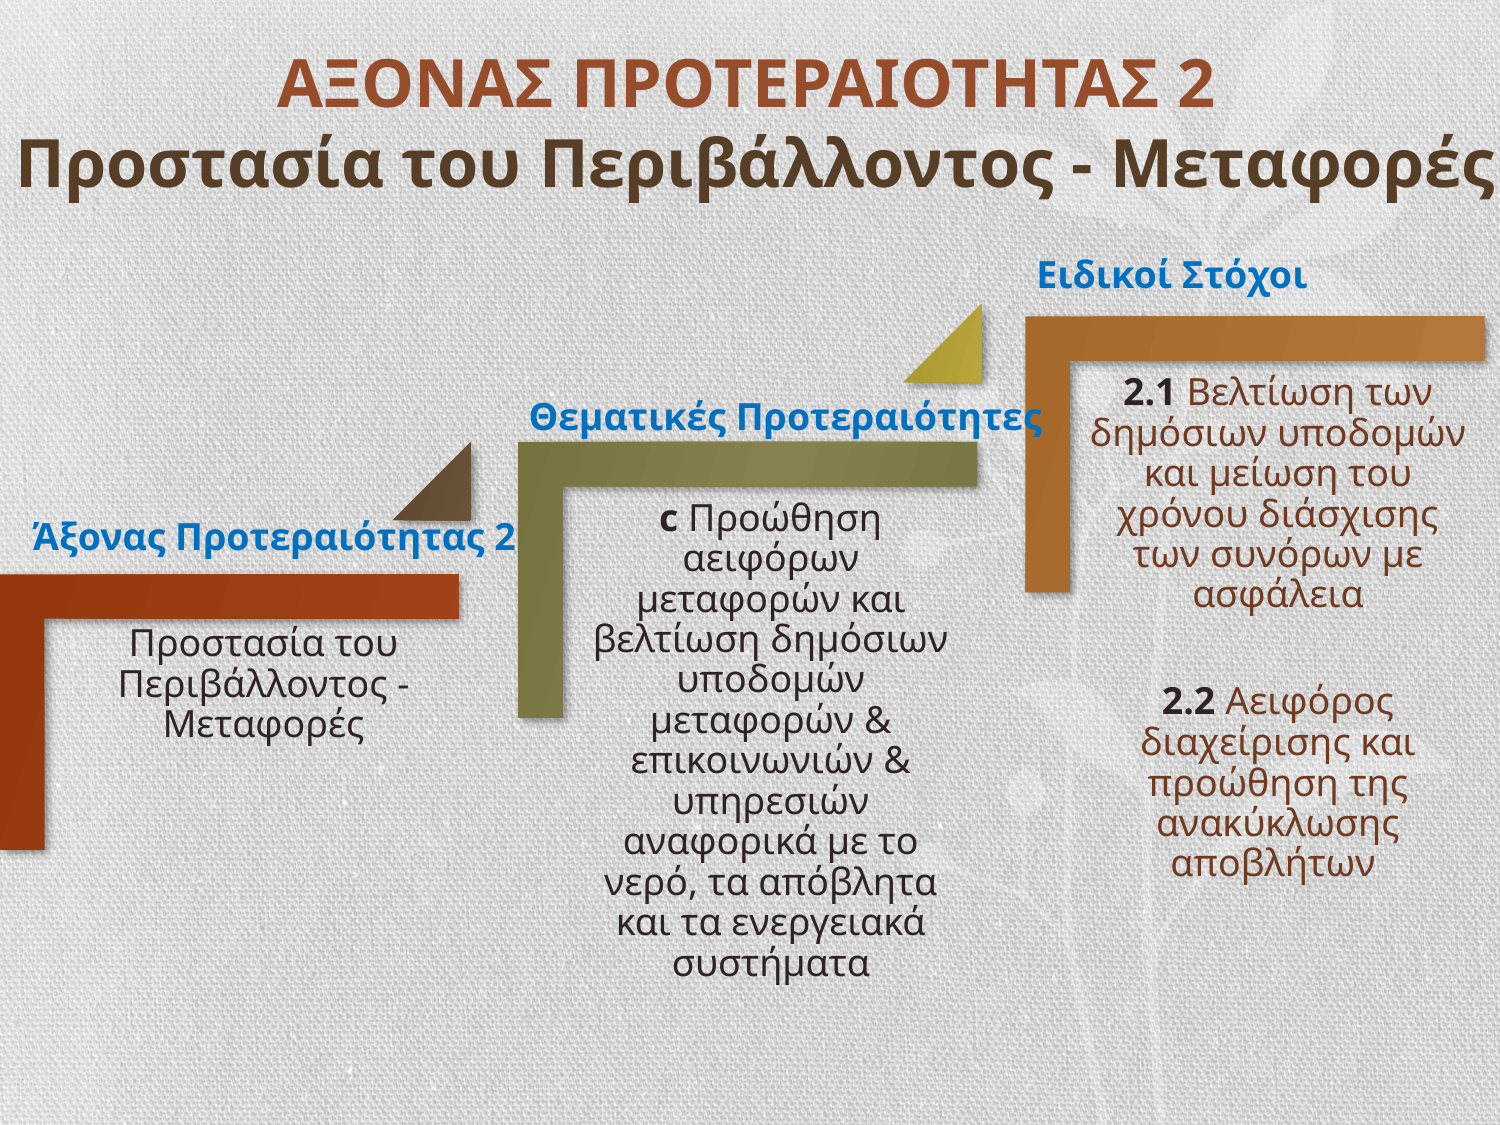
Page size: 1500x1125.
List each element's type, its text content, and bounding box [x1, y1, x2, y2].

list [10, 184, 1486, 1109]
title ΑΞΟΝΑΣ ΠΡΟΤΕΡΑΙΟΤΗΤΑΣ 2 Προστασία του Περιβάλλοντος - Μεταφορές [0, 90, 1500, 209]
